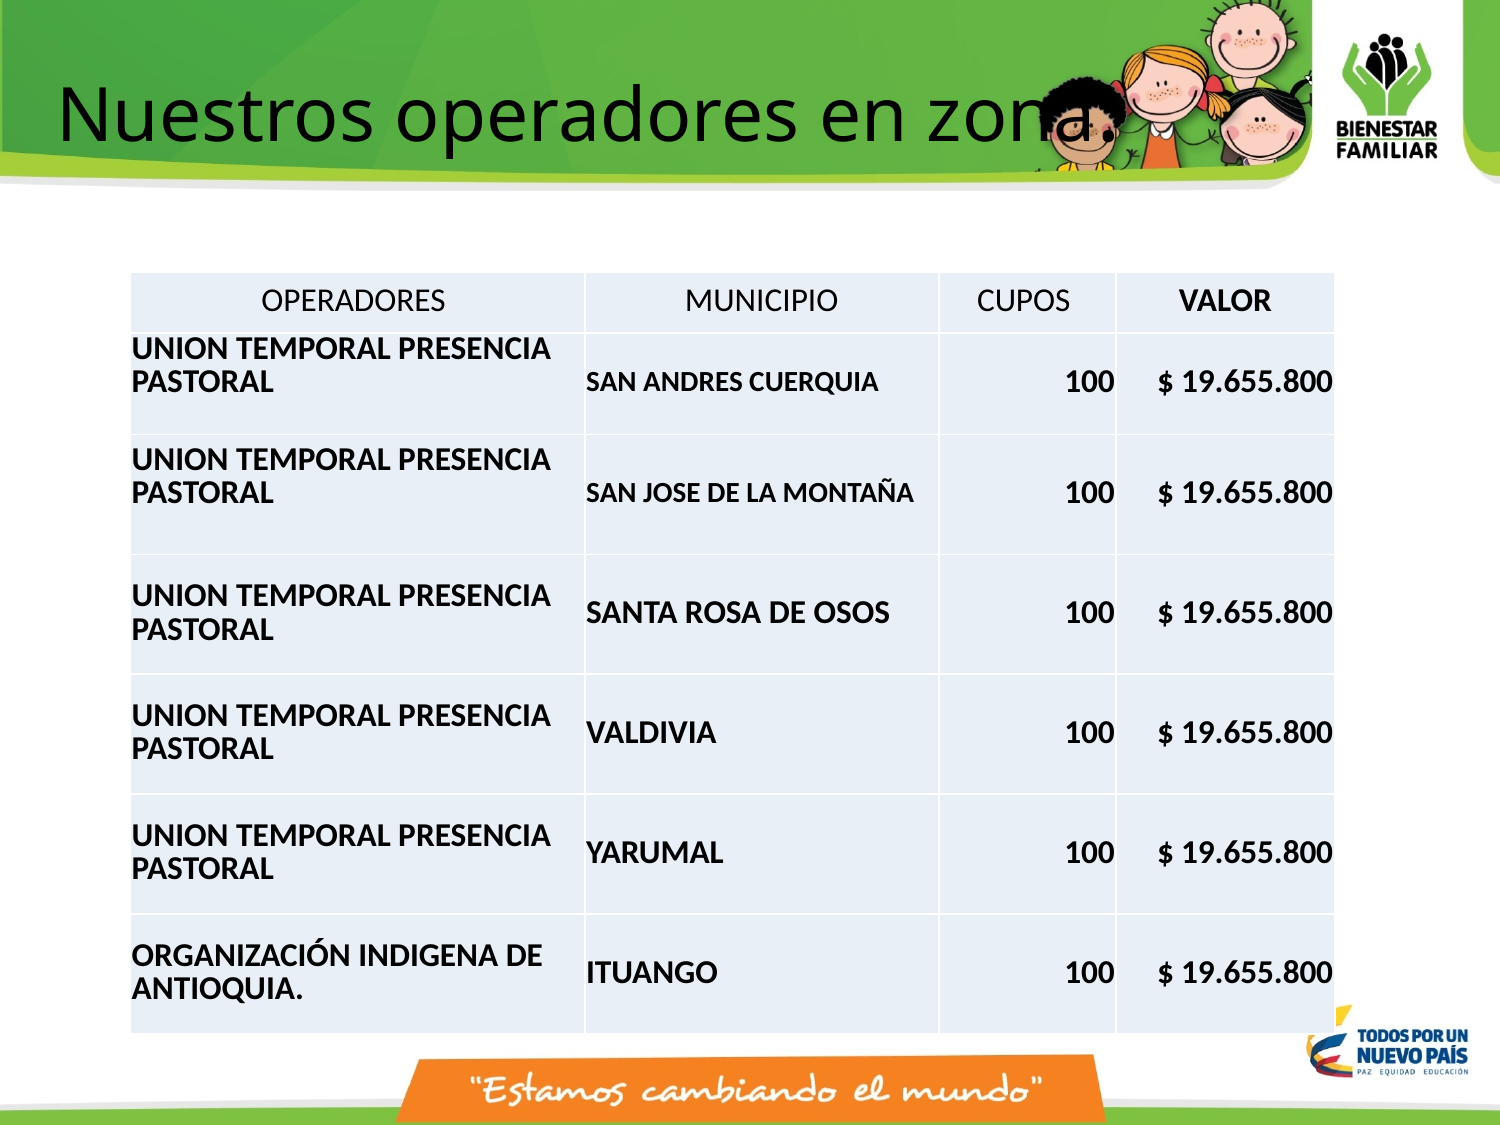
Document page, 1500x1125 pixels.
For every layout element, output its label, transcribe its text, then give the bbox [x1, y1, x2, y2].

table_cell $ 19.655.800 [1117, 675, 1334, 793]
table_cell SAN JOSE DE LA MONTAÑA [586, 435, 938, 554]
table_cell UNION TEMPORAL PRESENCIA PASTORAL [131, 675, 584, 793]
picture [0, 0, 1500, 1125]
table_header MUNICIPIO [586, 273, 938, 332]
table_header OPERADORES [131, 273, 584, 332]
table_cell ORGANIZACIÓN INDIGENA DE ANTIOQUIA. [131, 915, 584, 1033]
table_cell UNION TEMPORAL PRESENCIA PASTORAL [131, 795, 584, 913]
table_header VALOR [1117, 273, 1334, 332]
table_cell 100 [940, 795, 1115, 913]
table_cell 100 [940, 435, 1115, 554]
table_cell ITUANGO [586, 915, 938, 1033]
table_cell UNION TEMPORAL PRESENCIA PASTORAL [131, 435, 584, 554]
table_header CUPOS [940, 273, 1115, 332]
title Nuestros operadores en zona: [41, 54, 1336, 272]
table_cell UNION TEMPORAL PRESENCIA PASTORAL [131, 334, 584, 434]
table_cell 100 [940, 675, 1115, 793]
table_cell $ 19.655.800 [1117, 915, 1334, 1033]
table_cell SANTA ROSA DE OSOS [586, 555, 938, 673]
table_cell 100 [940, 915, 1115, 1033]
table_cell $ 19.655.800 [1117, 334, 1334, 434]
table_cell $ 19.655.800 [1117, 795, 1334, 913]
table_cell SAN ANDRES CUERQUIA [586, 334, 938, 434]
table_cell 100 [940, 555, 1115, 673]
table_cell 100 [940, 334, 1115, 434]
table_cell VALDIVIA [586, 675, 938, 793]
table_cell $ 19.655.800 [1117, 435, 1334, 554]
table_cell $ 19.655.800 [1117, 555, 1334, 673]
table_cell YARUMAL [586, 795, 938, 913]
table_cell UNION TEMPORAL PRESENCIA PASTORAL [131, 555, 584, 673]
